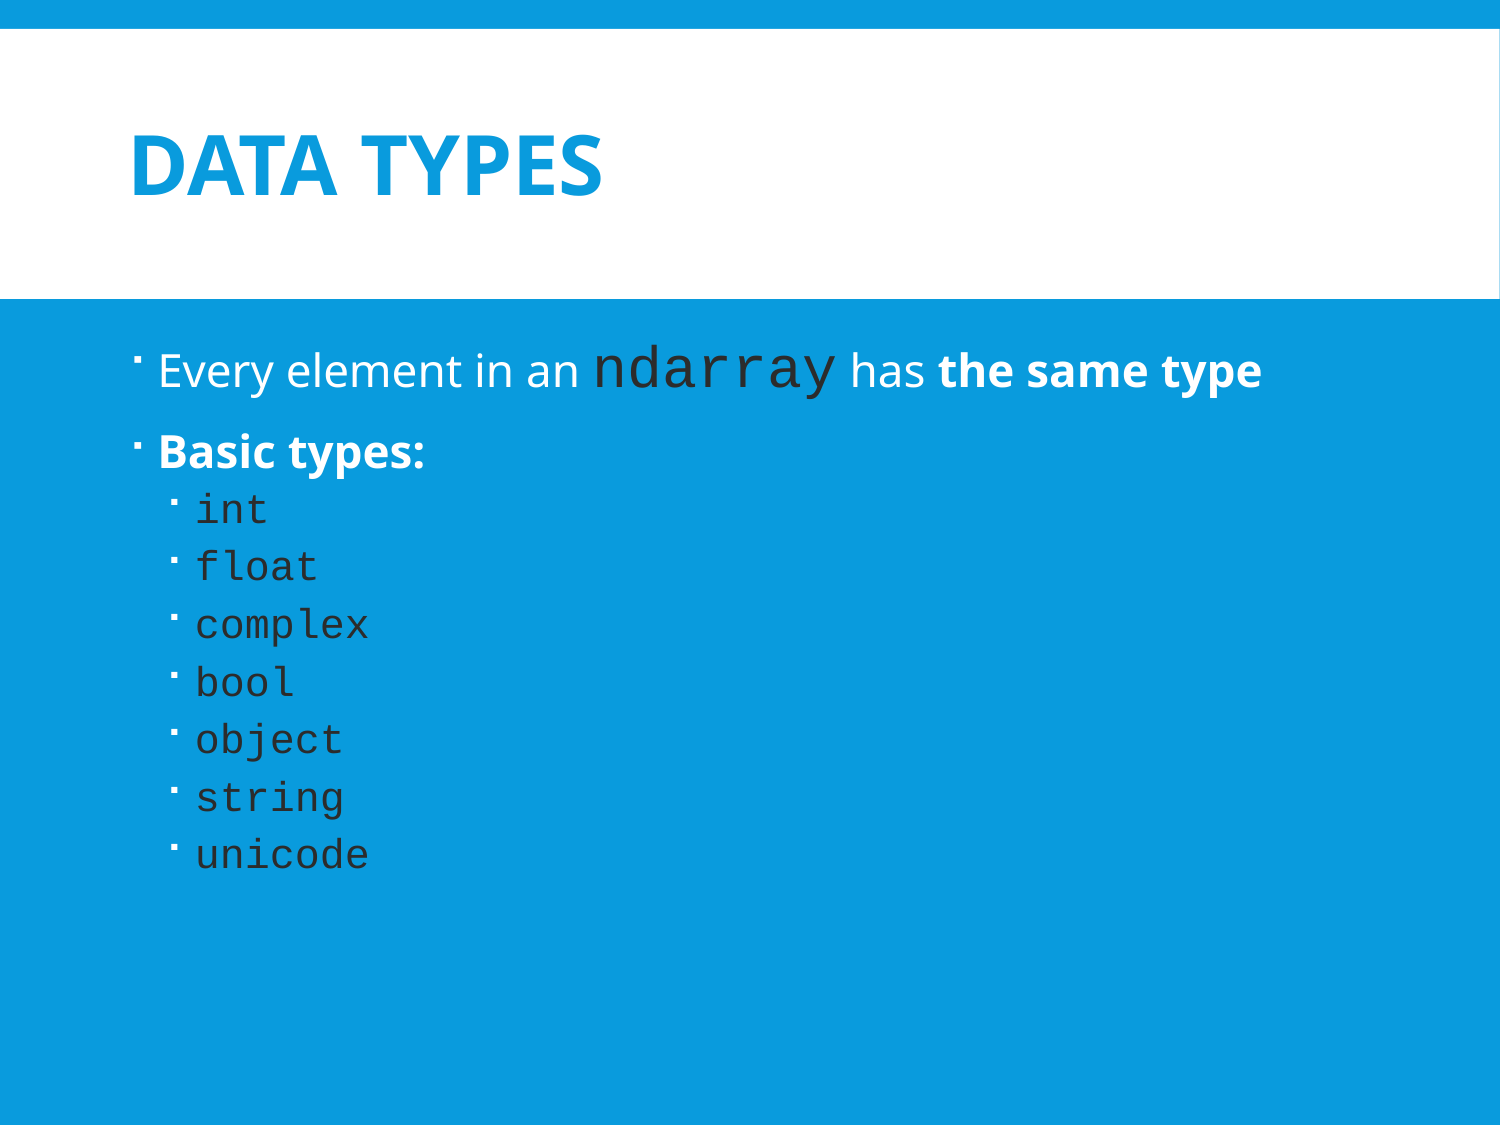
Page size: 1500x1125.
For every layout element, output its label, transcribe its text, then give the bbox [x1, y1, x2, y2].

title Data Types [112, 46, 1388, 295]
list Every element in an ndarray has the same type Basic types: int float complex bool object string unicode [112, 329, 1388, 1020]
